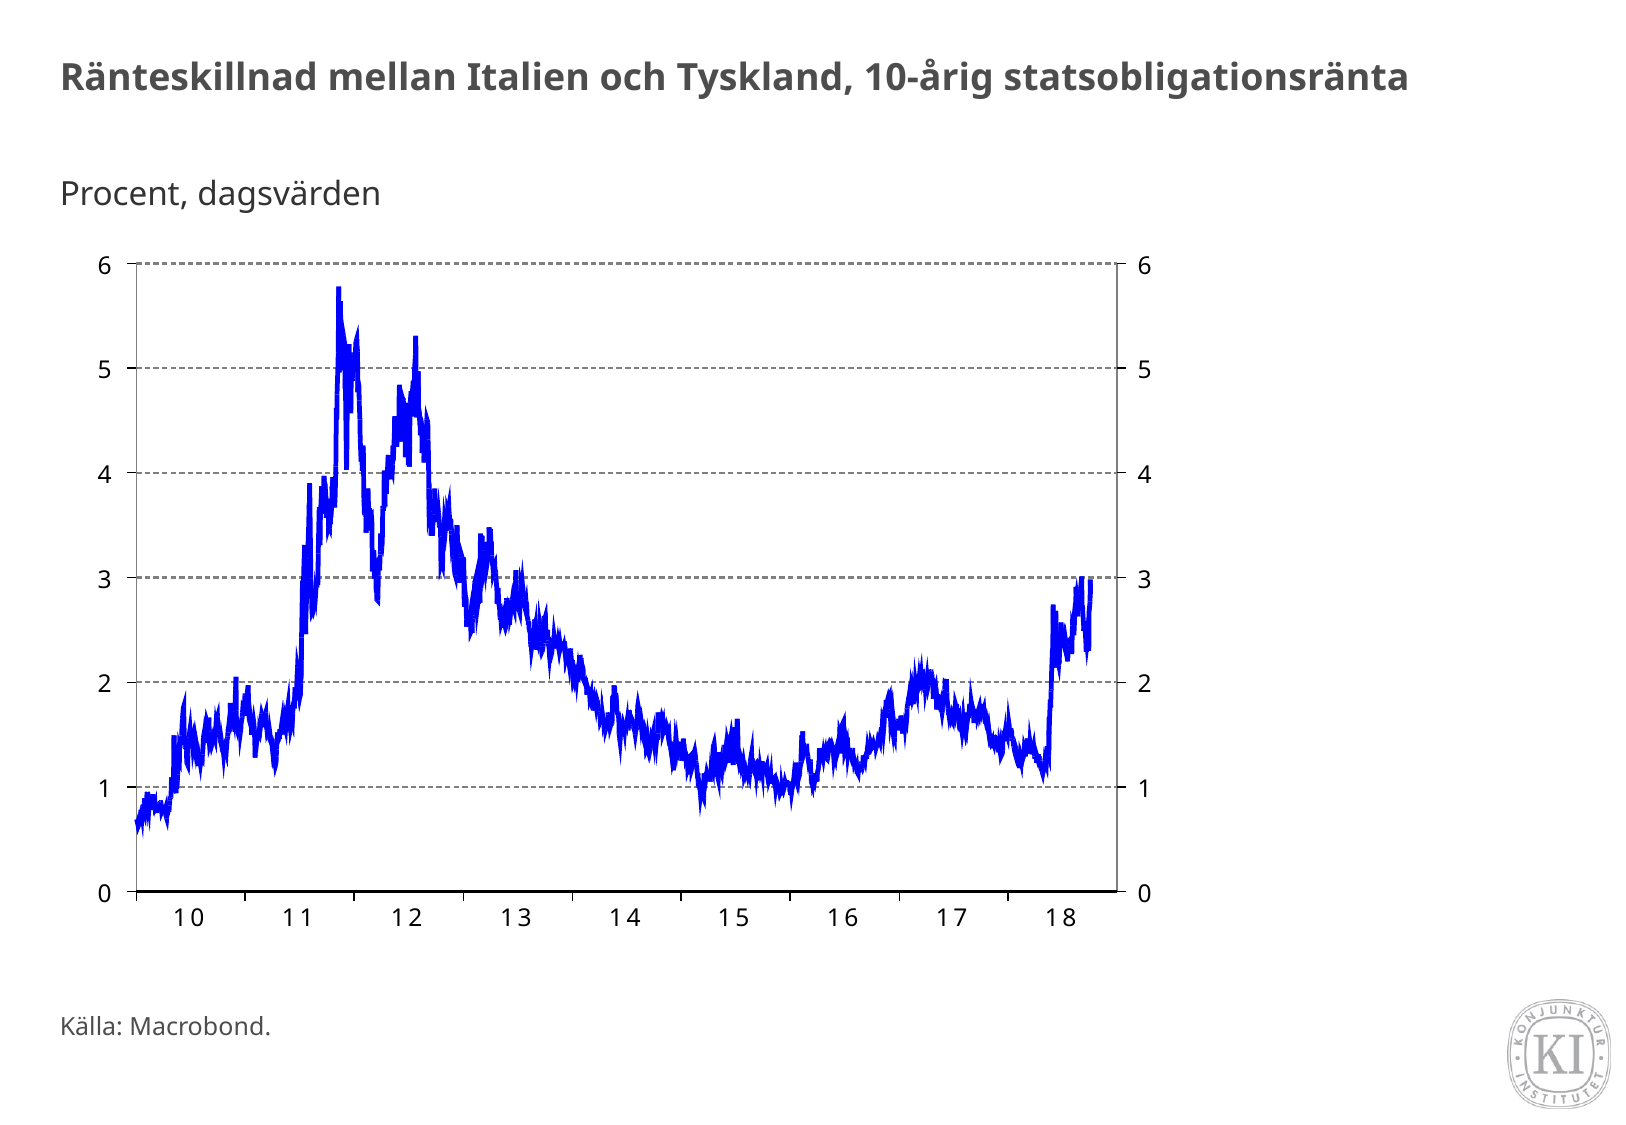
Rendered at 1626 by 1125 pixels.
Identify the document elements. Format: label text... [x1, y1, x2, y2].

subtitle Källa: Macrobond. [44, 1003, 1474, 1106]
picture [1507, 999, 1611, 1109]
list Procent, dagsvärden [44, 125, 1545, 220]
title Ränteskillnad mellan Italien och Tyskland, 10-årig statsobligationsränta [44, 45, 1545, 114]
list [59, 228, 1207, 946]
